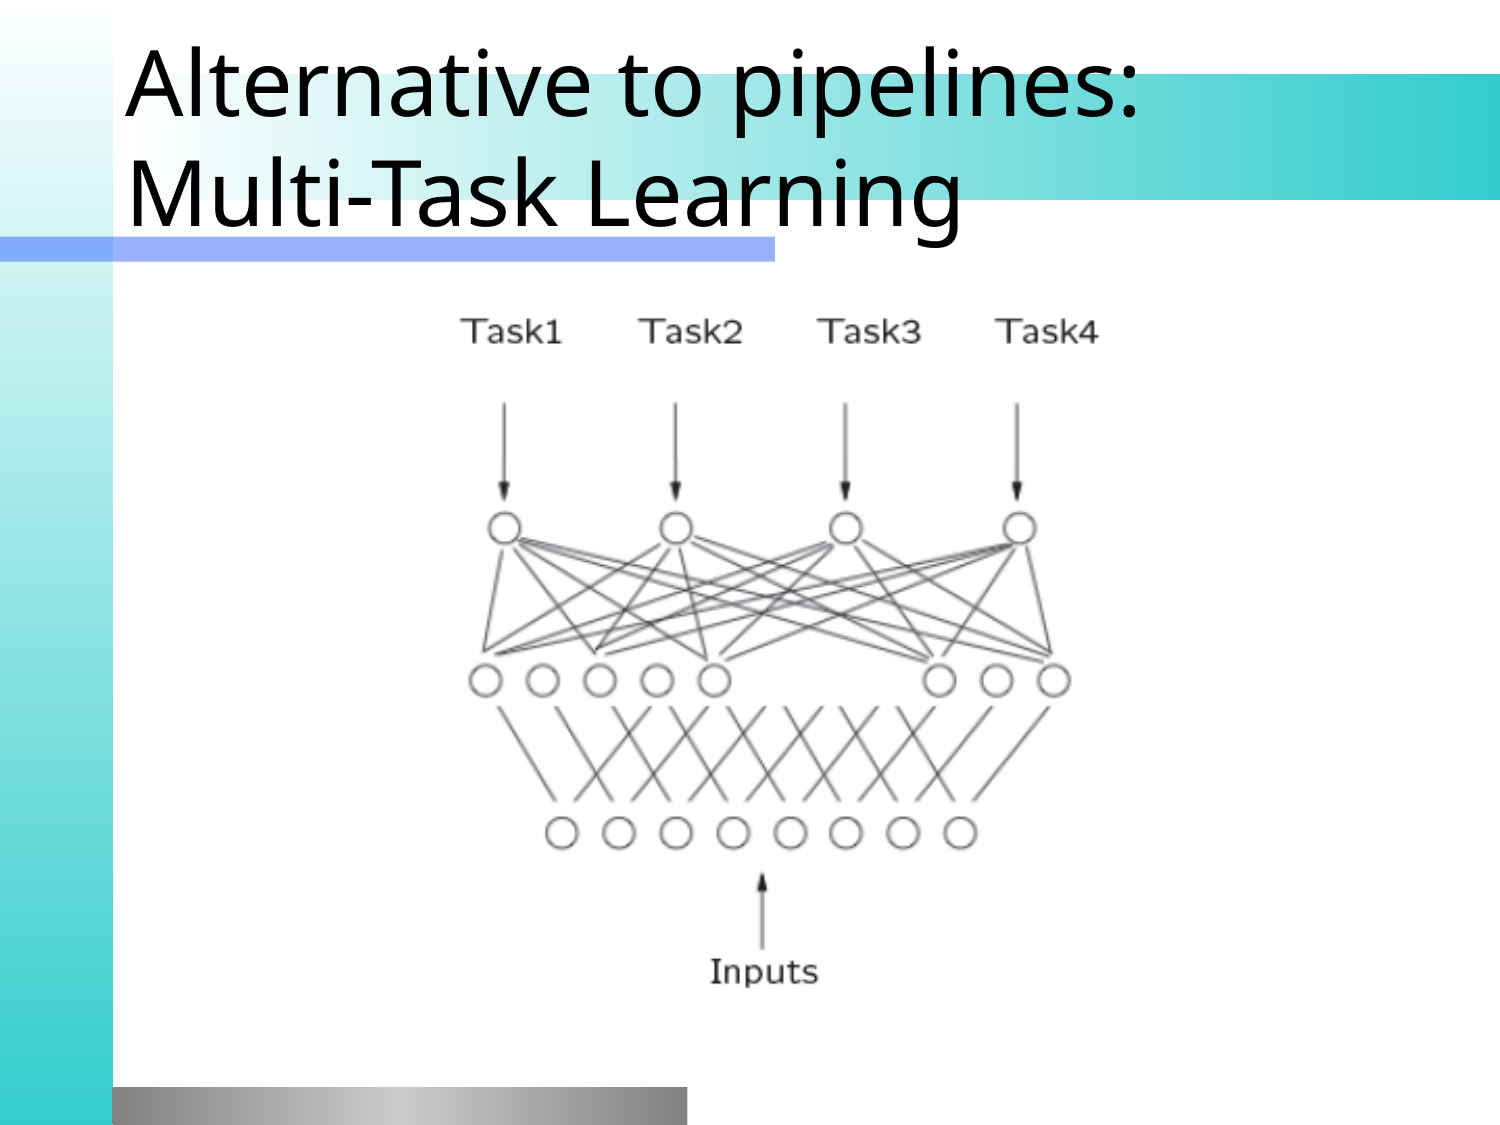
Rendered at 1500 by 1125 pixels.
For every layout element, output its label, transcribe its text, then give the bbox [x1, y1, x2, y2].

picture [206, 271, 1297, 1053]
title Alternative to pipelines: Multi-Task Learning [110, 40, 1386, 229]
